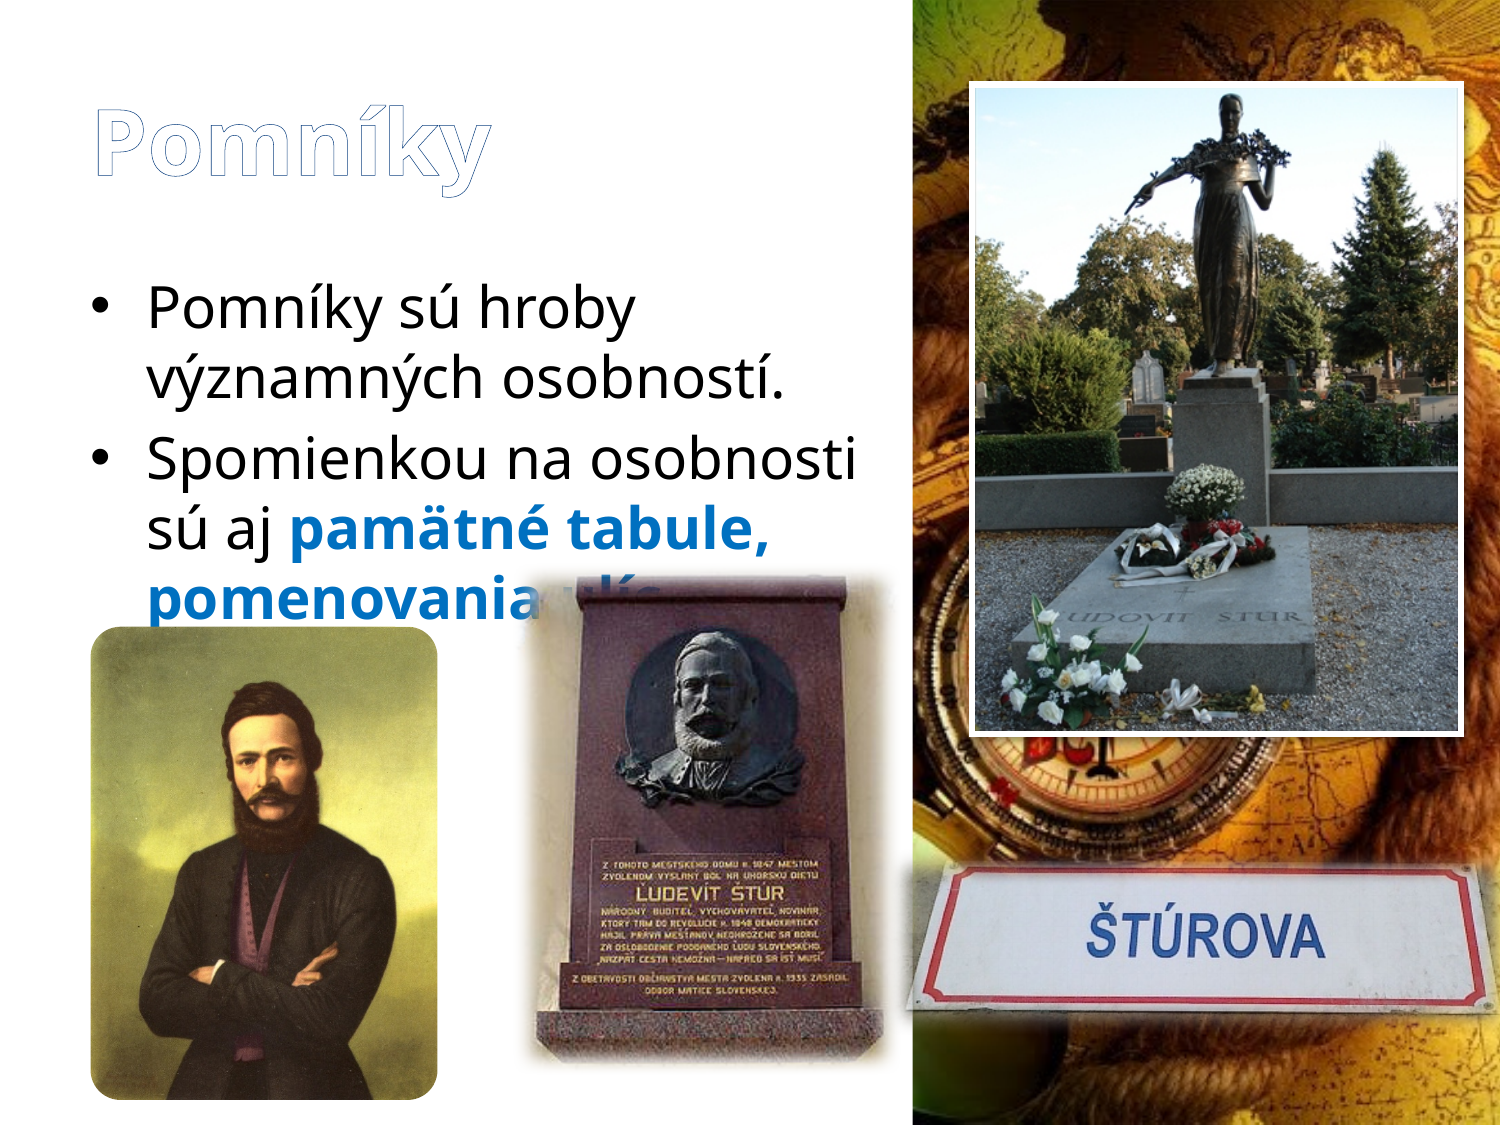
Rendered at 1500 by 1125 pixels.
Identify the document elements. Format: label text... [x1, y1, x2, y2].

text_box [25, 0, 370, 307]
title Pomníky [370, 45, 907, 233]
picture [90, 626, 438, 1101]
list Pomníky sú hroby významných osobností. Spomienkou na osobnosti sú aj pamätné tabule, pomenovania ulíc, námestí. [75, 262, 907, 1005]
picture [512, 0, 1500, 1125]
